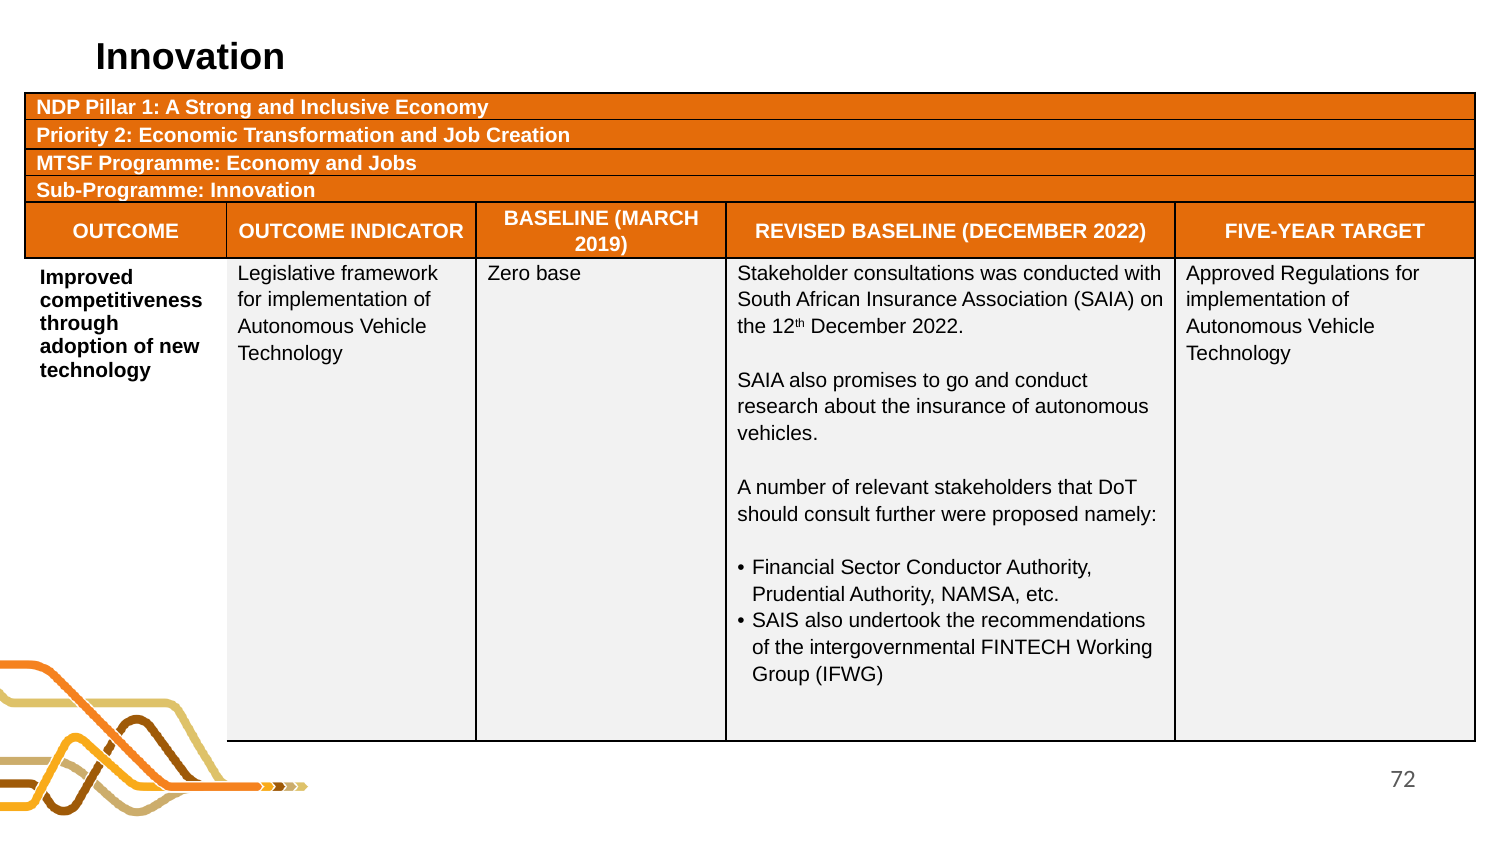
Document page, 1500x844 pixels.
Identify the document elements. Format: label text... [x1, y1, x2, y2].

table_cell Zero base [477, 259, 725, 740]
table_cell OUTCOME INDICATOR [227, 203, 475, 257]
table_cell Improved competitiveness through adoption of new technology [25, 259, 227, 741]
table_cell Stakeholder consultations was conducted with South African Insurance Association (SAIA) on the 12th December 2022. SAIA also promises to go and conduct research about the insurance of autonomous vehicles. A number of relevant stakeholders that DoT should consult further were proposed namely: Financial Sector Conductor Authority, Prudential Authority, NAMSA, etc. SAIS also undertook the recommendations of the intergovernmental FINTECH Working Group (IFWG) [727, 259, 1174, 740]
text_box 72 [1364, 754, 1431, 800]
table_cell Priority 2: Economic Transformation and Job Creation [26, 120, 1474, 148]
title Innovation [80, 20, 1431, 90]
table_header NDP Pillar 1: A Strong and Inclusive Economy [26, 94, 1474, 119]
table_cell REVISED BASELINE (DECEMBER 2022) [727, 203, 1174, 257]
table_cell FIVE-YEAR TARGET [1176, 203, 1474, 257]
table_cell Sub-Programme: Innovation [26, 176, 1474, 201]
table_cell BASELINE (MARCH 2019) [477, 203, 725, 257]
table_cell OUTCOME [26, 203, 226, 257]
table_cell Legislative framework for implementation of Autonomous Vehicle Technology [227, 259, 475, 740]
table_cell Approved Regulations for implementation of Autonomous Vehicle Technology [1176, 259, 1474, 740]
picture [0, 0, 1500, 844]
table_cell MTSF Programme: Economy and Jobs [26, 150, 1474, 175]
